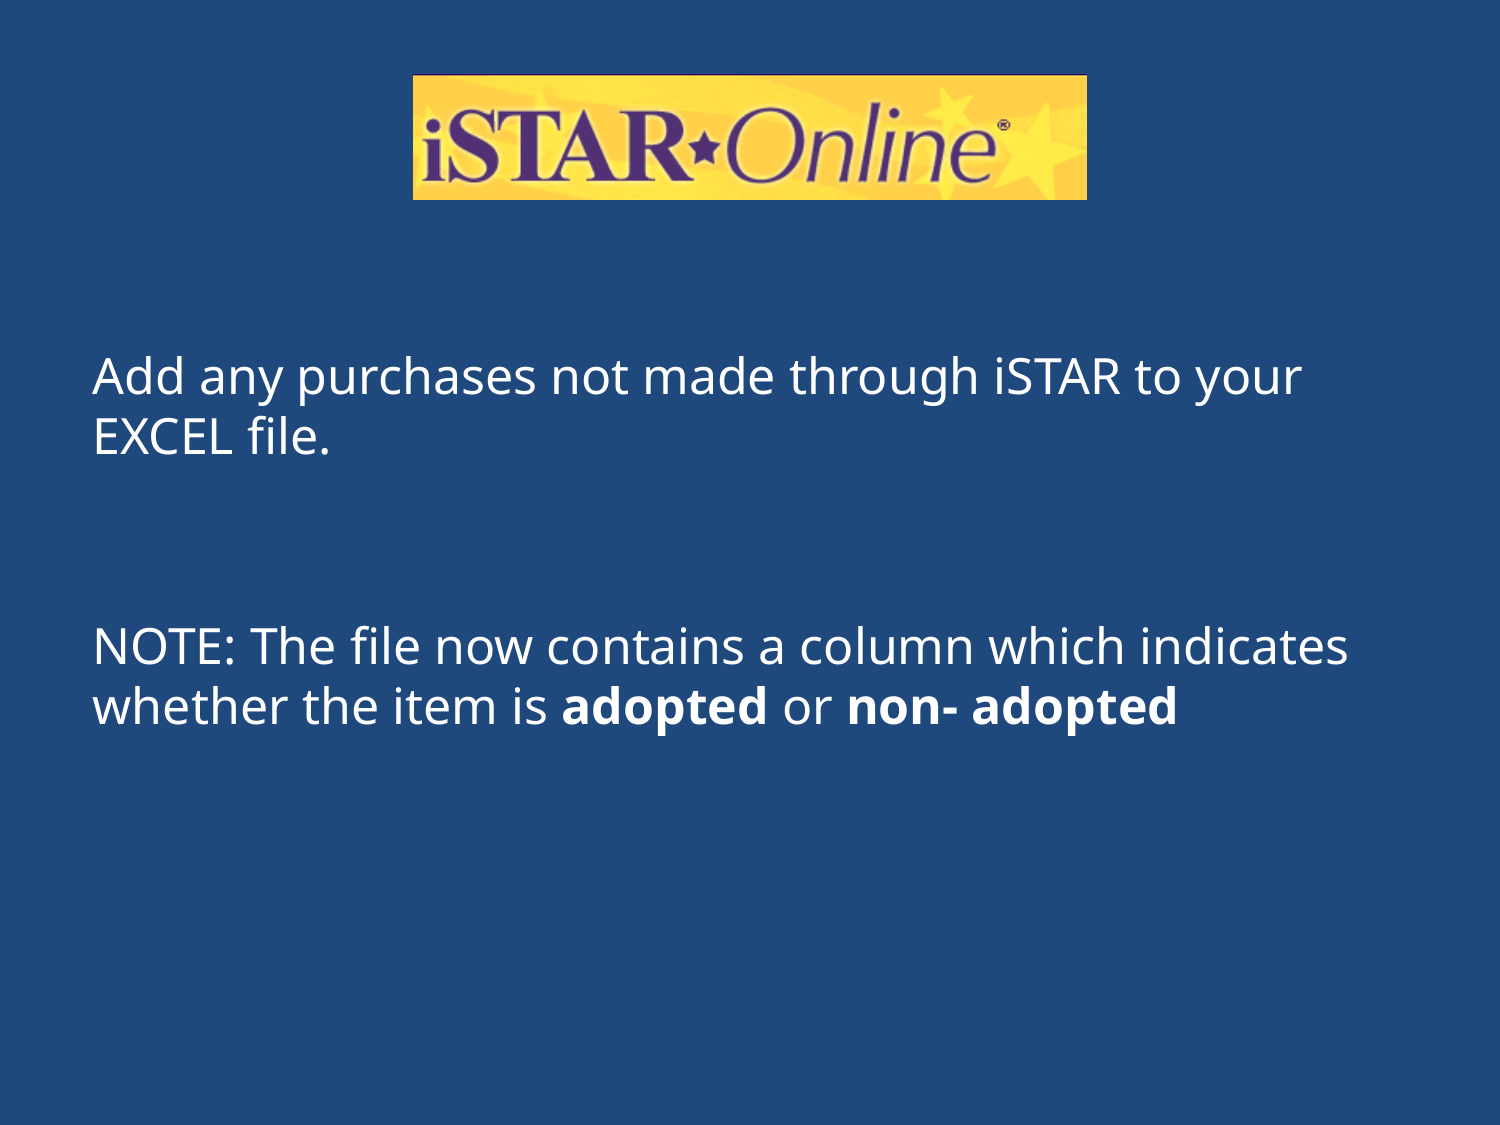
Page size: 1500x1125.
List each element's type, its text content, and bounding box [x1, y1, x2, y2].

picture [412, 74, 1087, 201]
text_box Add any purchases not made through iSTAR to your EXCEL file. NOTE: The file now contains a column which indicates whether the item is adopted or non- adopted [74, 337, 1425, 788]
